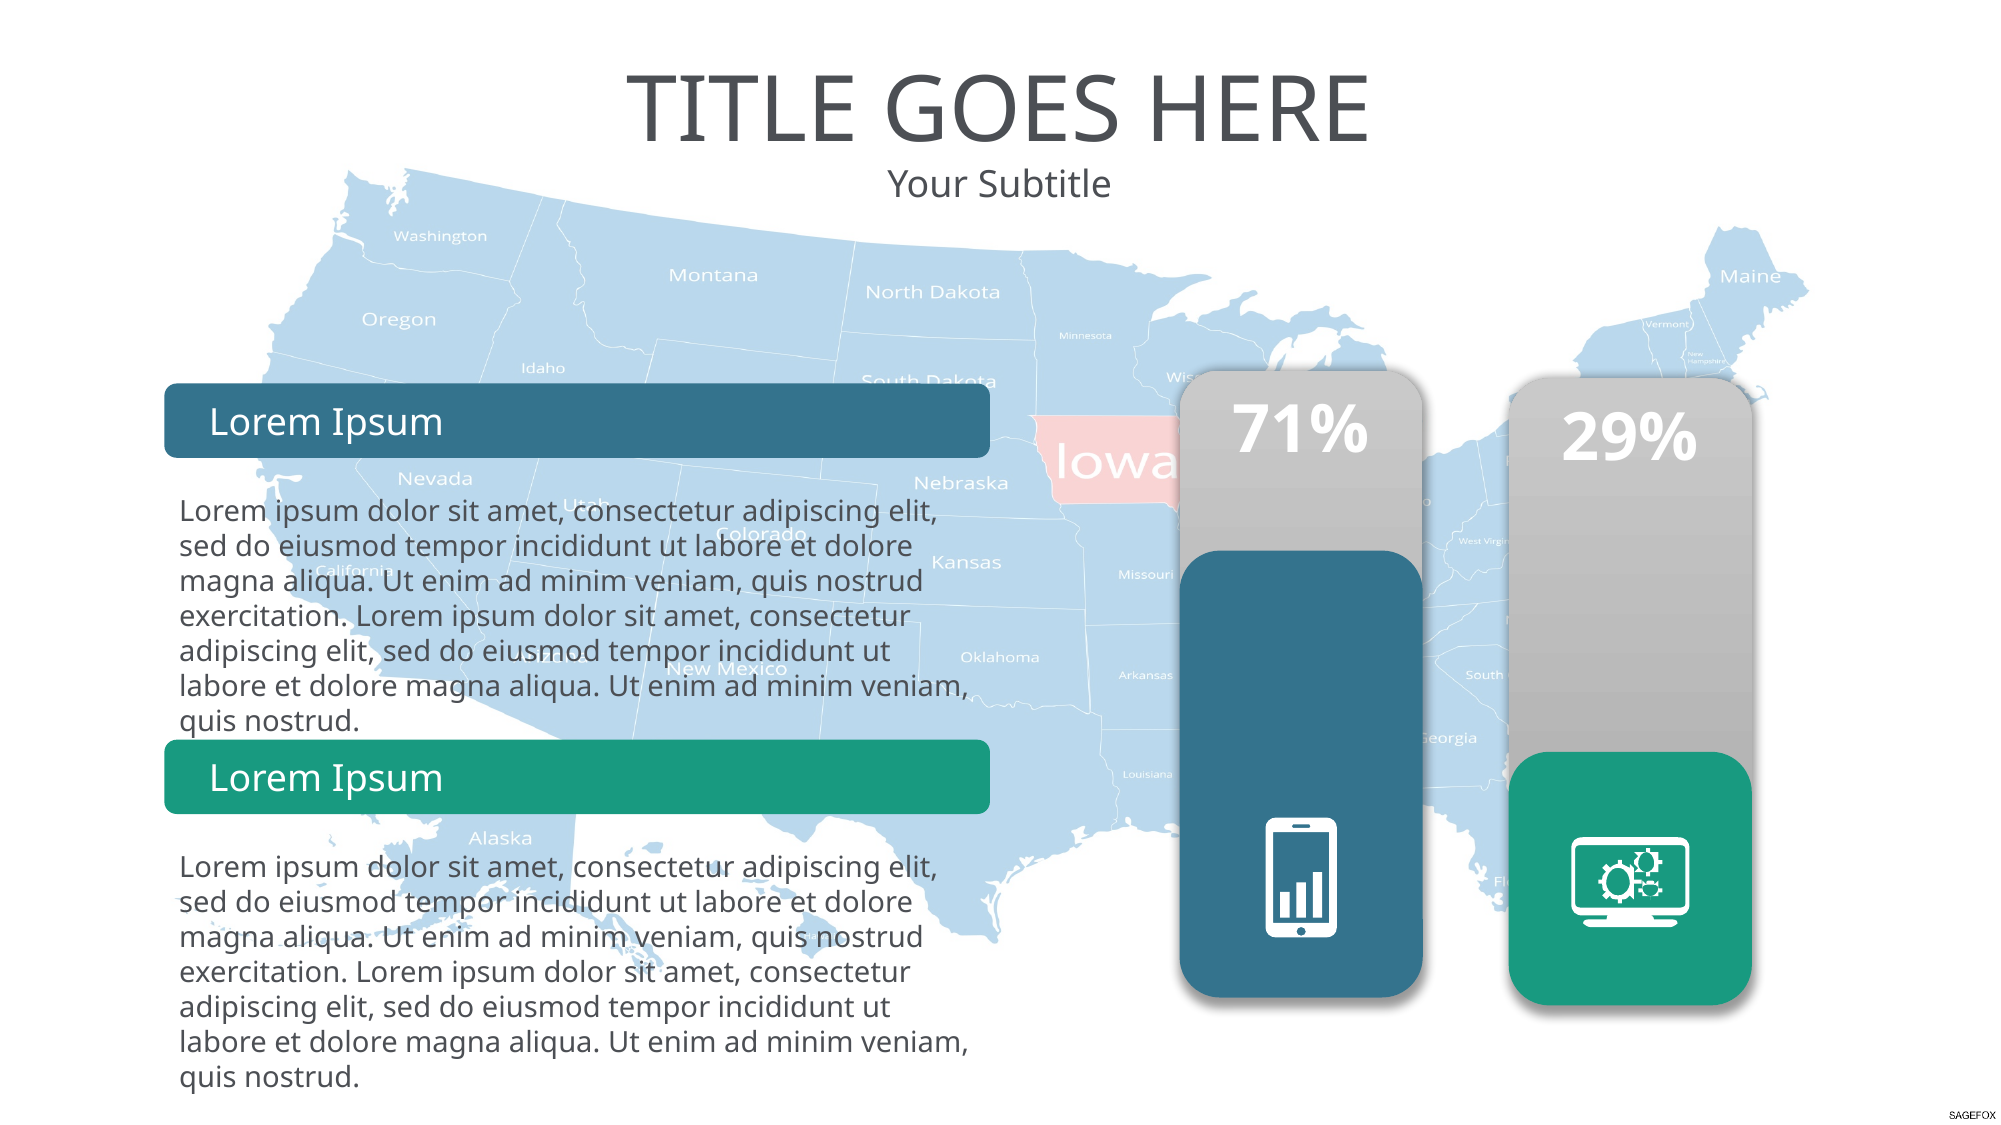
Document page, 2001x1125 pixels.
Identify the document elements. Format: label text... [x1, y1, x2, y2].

text_box Lorem ipsum dolor sit amet, consectetur adipiscing elit, sed do eiusmod tempor incididunt ut labore et dolore magna aliqua. Ut enim ad minim veniam, quis nostrud exercitation. Lorem ipsum dolor sit amet, consectetur adipiscing elit, sed do eiusmod tempor incididunt ut labore et dolore magna aliqua. Ut enim ad minim veniam, quis nostrud. [164, 485, 990, 739]
text_box 29% [1508, 386, 1752, 481]
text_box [164, 739, 990, 814]
text_box Lorem ipsum dolor sit amet, consectetur adipiscing elit, sed do eiusmod tempor incididunt ut labore et dolore magna aliqua. Ut enim ad minim veniam, quis nostrud exercitation. Lorem ipsum dolor sit amet, consectetur adipiscing elit, sed do eiusmod tempor incididunt ut labore et dolore magna aliqua. Ut enim ad minim veniam, quis nostrud. [164, 841, 990, 1101]
text_box 71% [1179, 378, 1423, 474]
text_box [1265, 817, 1337, 938]
text_box [1523, 377, 1737, 386]
text_box [1194, 369, 1408, 378]
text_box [164, 383, 990, 458]
text_box [1507, 411, 1753, 786]
picture [1925, 0, 2001, 1125]
text_box TITLE GOES HERE Your Subtitle [548, 42, 1452, 212]
text_box [1178, 403, 1424, 585]
text_box [1507, 750, 1753, 1007]
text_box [1571, 837, 1690, 928]
text_box [1178, 549, 1424, 999]
